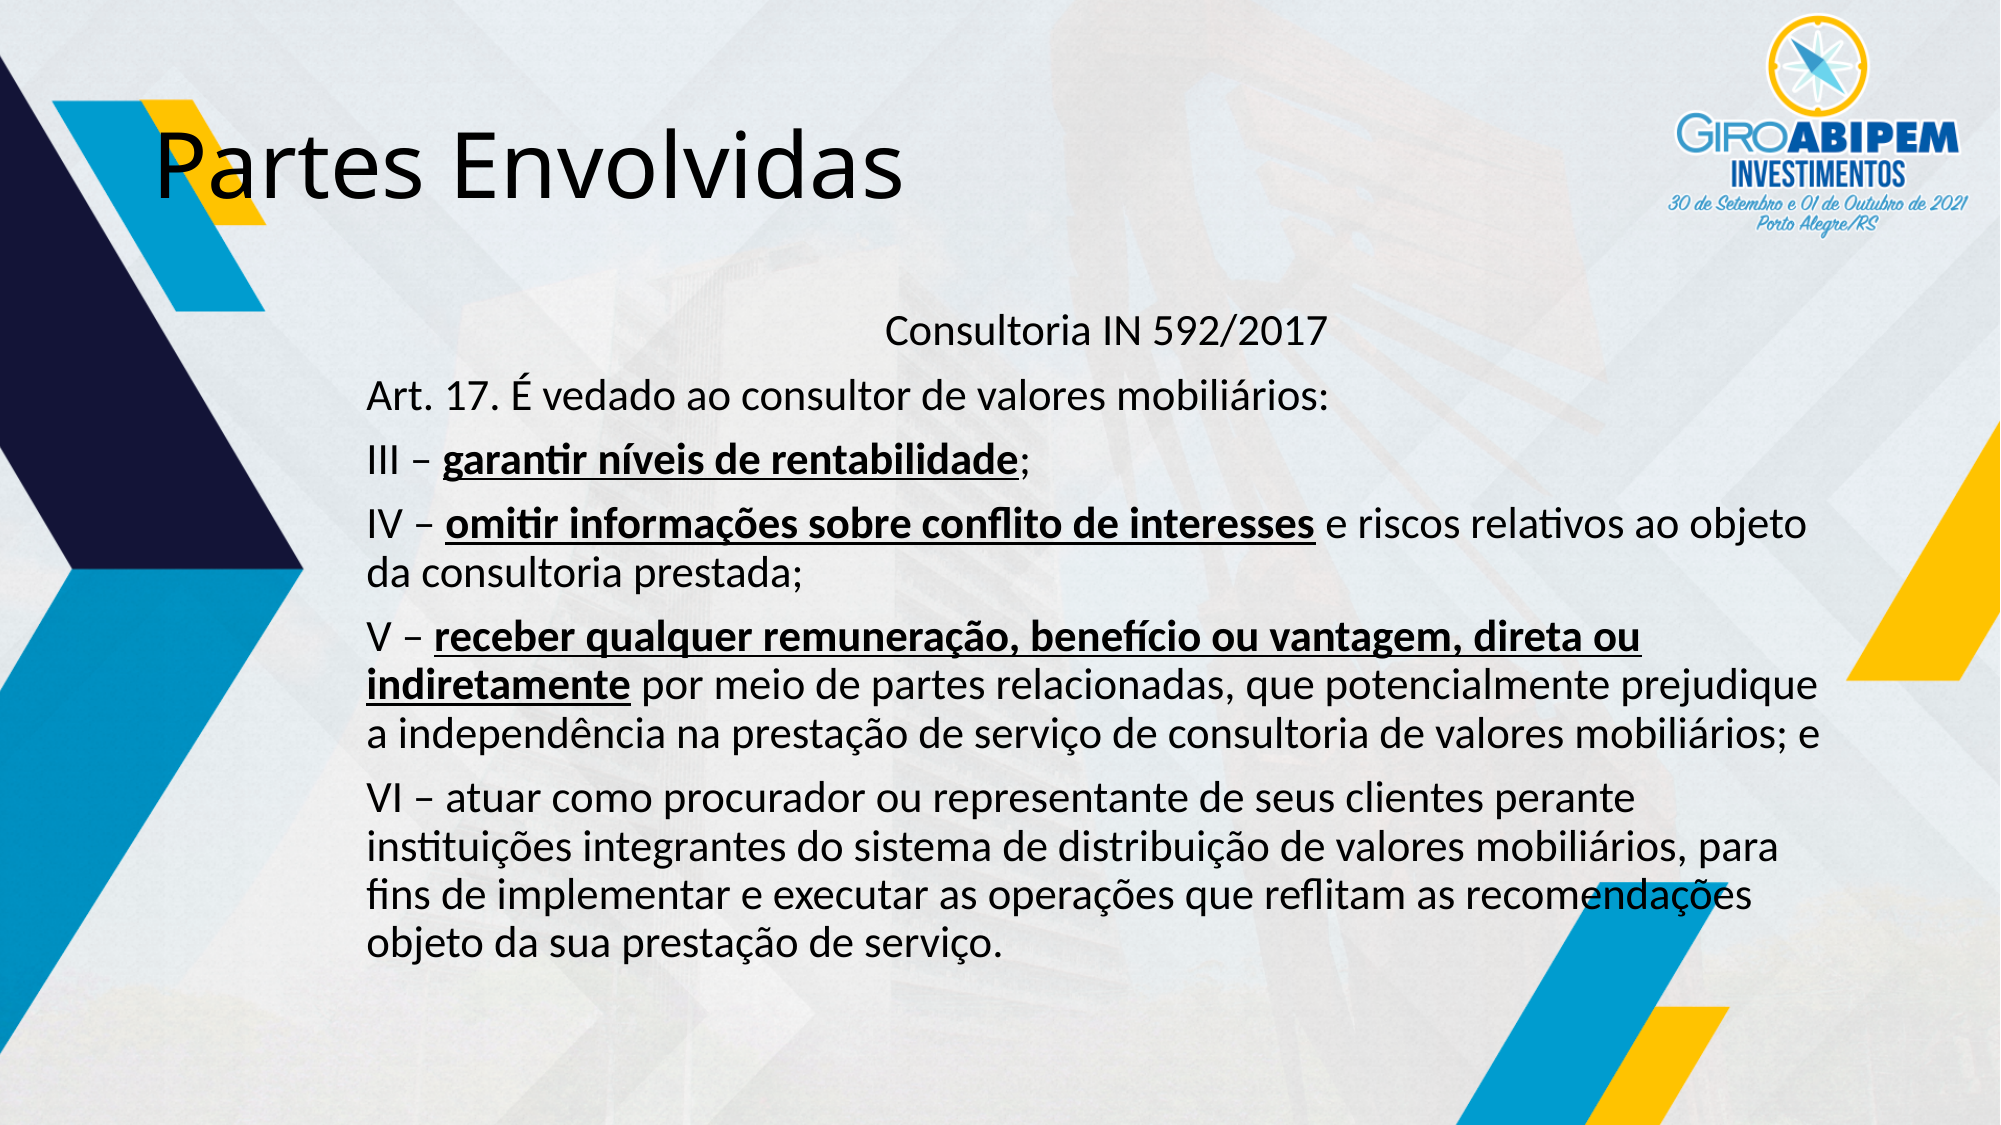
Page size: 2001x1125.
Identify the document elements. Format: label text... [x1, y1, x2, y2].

title Partes Envolvidas [137, 59, 1863, 278]
list Consultoria IN 592/2017 Art. 17. É vedado ao consultor de valores mobiliários: III – garantir níveis de rentabilidade; IV – omitir informações sobre conflito de interesses e riscos relativos ao objeto da consultoria prestada; V – receber qualquer remuneração, benefício ou vantagem, direta ou indiretamente por meio de partes relacionadas, que potencialmente prejudique a independência na prestação de serviço de consultoria de valores mobiliários; e VI – atuar como procurador ou representante de seus clientes perante instituições integrantes do sistema de distribuição de valores mobiliários, para fins de implementar e executar as operações que reflitam as recomendações objeto da sua prestação de serviço. [351, 299, 1863, 1014]
picture [0, 0, 2000, 1125]
